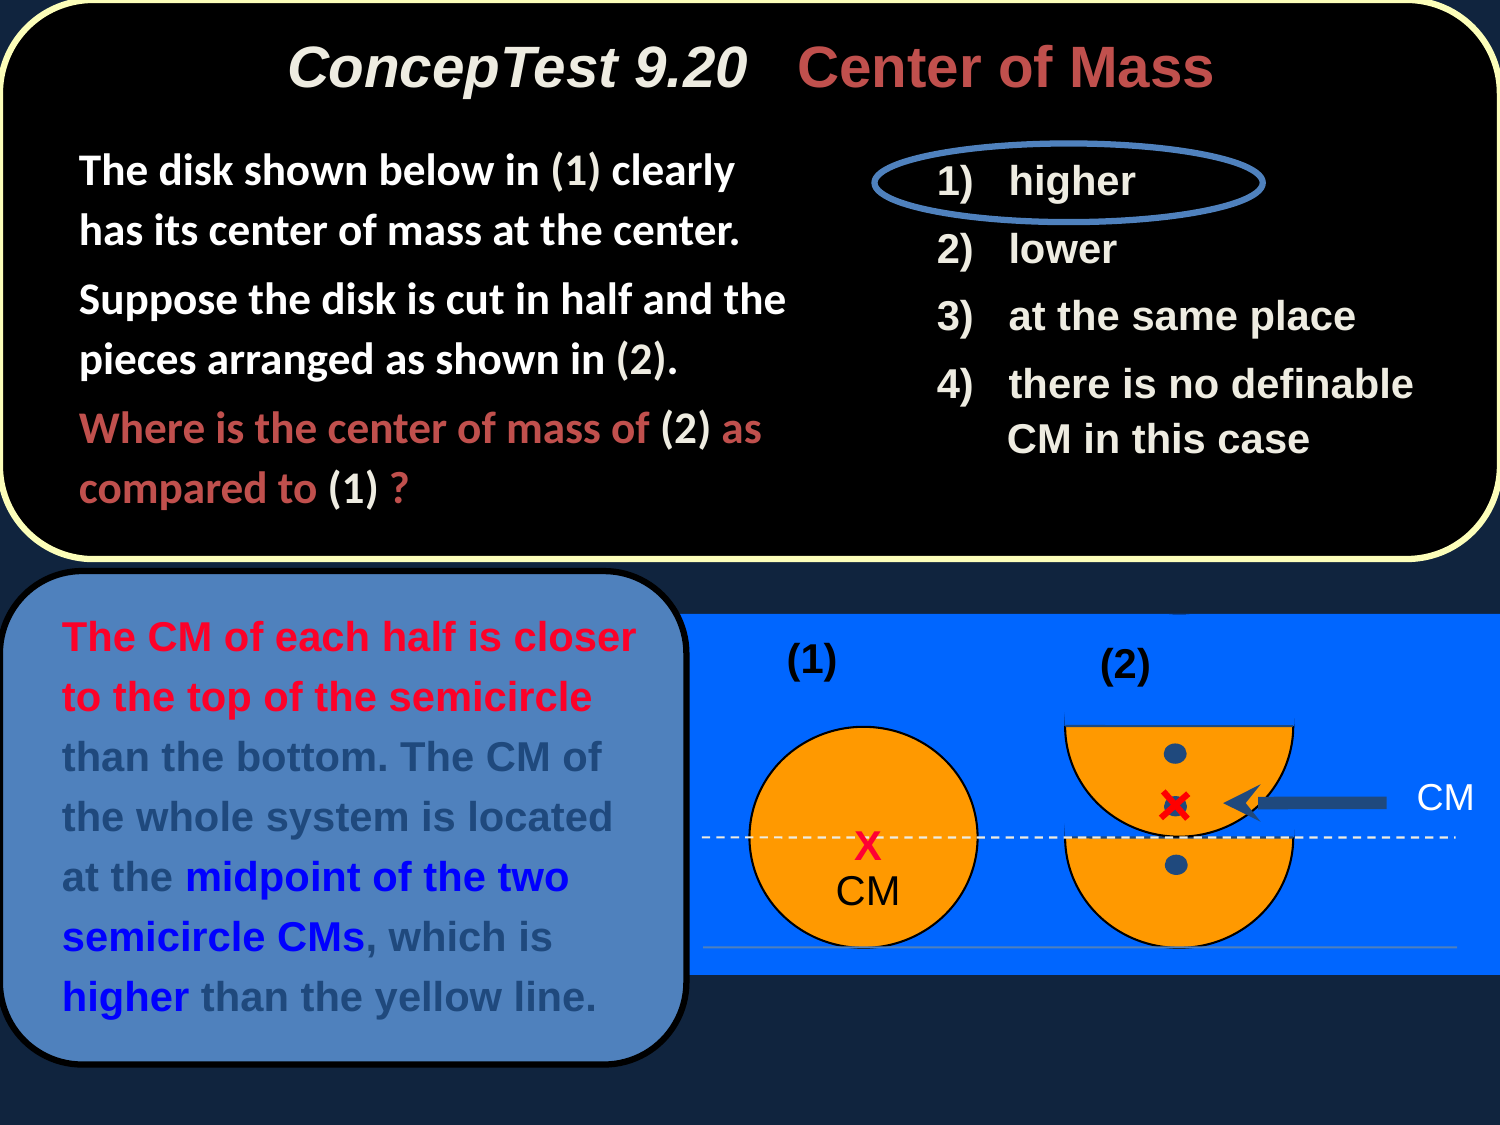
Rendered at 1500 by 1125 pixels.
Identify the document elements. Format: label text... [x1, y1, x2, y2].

text_box [13, 981, 687, 1065]
text_box The CM of each half is closer to the top of the semicircle than the bottom. The CM of the whole system is located at the midpoint of the two semicircle CMs, which is higher than the yellow line. [0, 592, 665, 1028]
text_box ConcepTest 9.20 Center of Mass [153, 0, 1350, 138]
list The disk shown below in (1) clearly has its center of mass at the center. Suppose the disk is cut in half and the pieces arranged as shown in (2). Where is the center of mass of (2) as compared to (1) ? [0, 127, 813, 530]
text_box [0, 0, 153, 127]
text_box 1) higher 2) lower 3) at the same place 4) there is no definable CM in this case [922, 141, 1500, 509]
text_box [667, 613, 1500, 976]
text_box [25, 0, 1500, 560]
text_box [27, 571, 659, 592]
text_box [665, 598, 676, 614]
text_box [874, 157, 922, 209]
